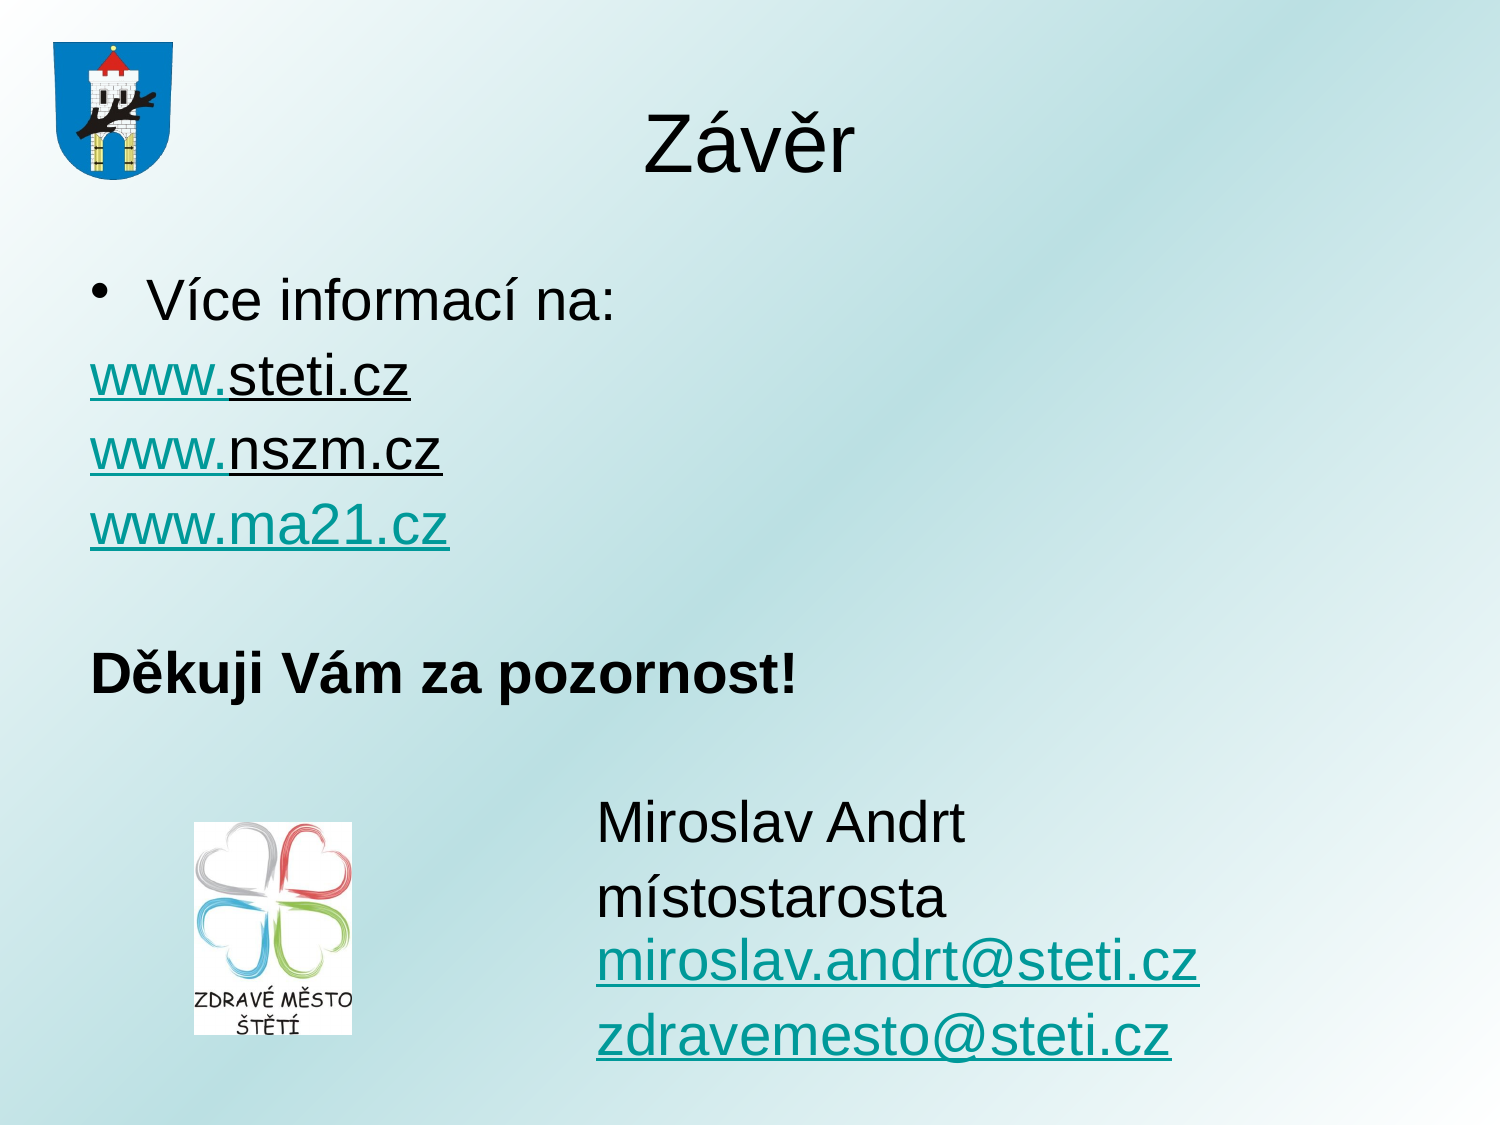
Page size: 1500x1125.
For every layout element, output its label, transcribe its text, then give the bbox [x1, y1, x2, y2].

list Více informací na: www.steti.cz www.nszm.cz www.ma21.cz Děkuji Vám za pozornost! Miroslav Andrt místostarosta miroslav.andrt@steti.cz zdravemesto@steti.cz [74, 262, 1426, 1006]
title Závěr [74, 44, 1426, 233]
picture [52, 42, 173, 180]
picture [194, 822, 353, 1035]
